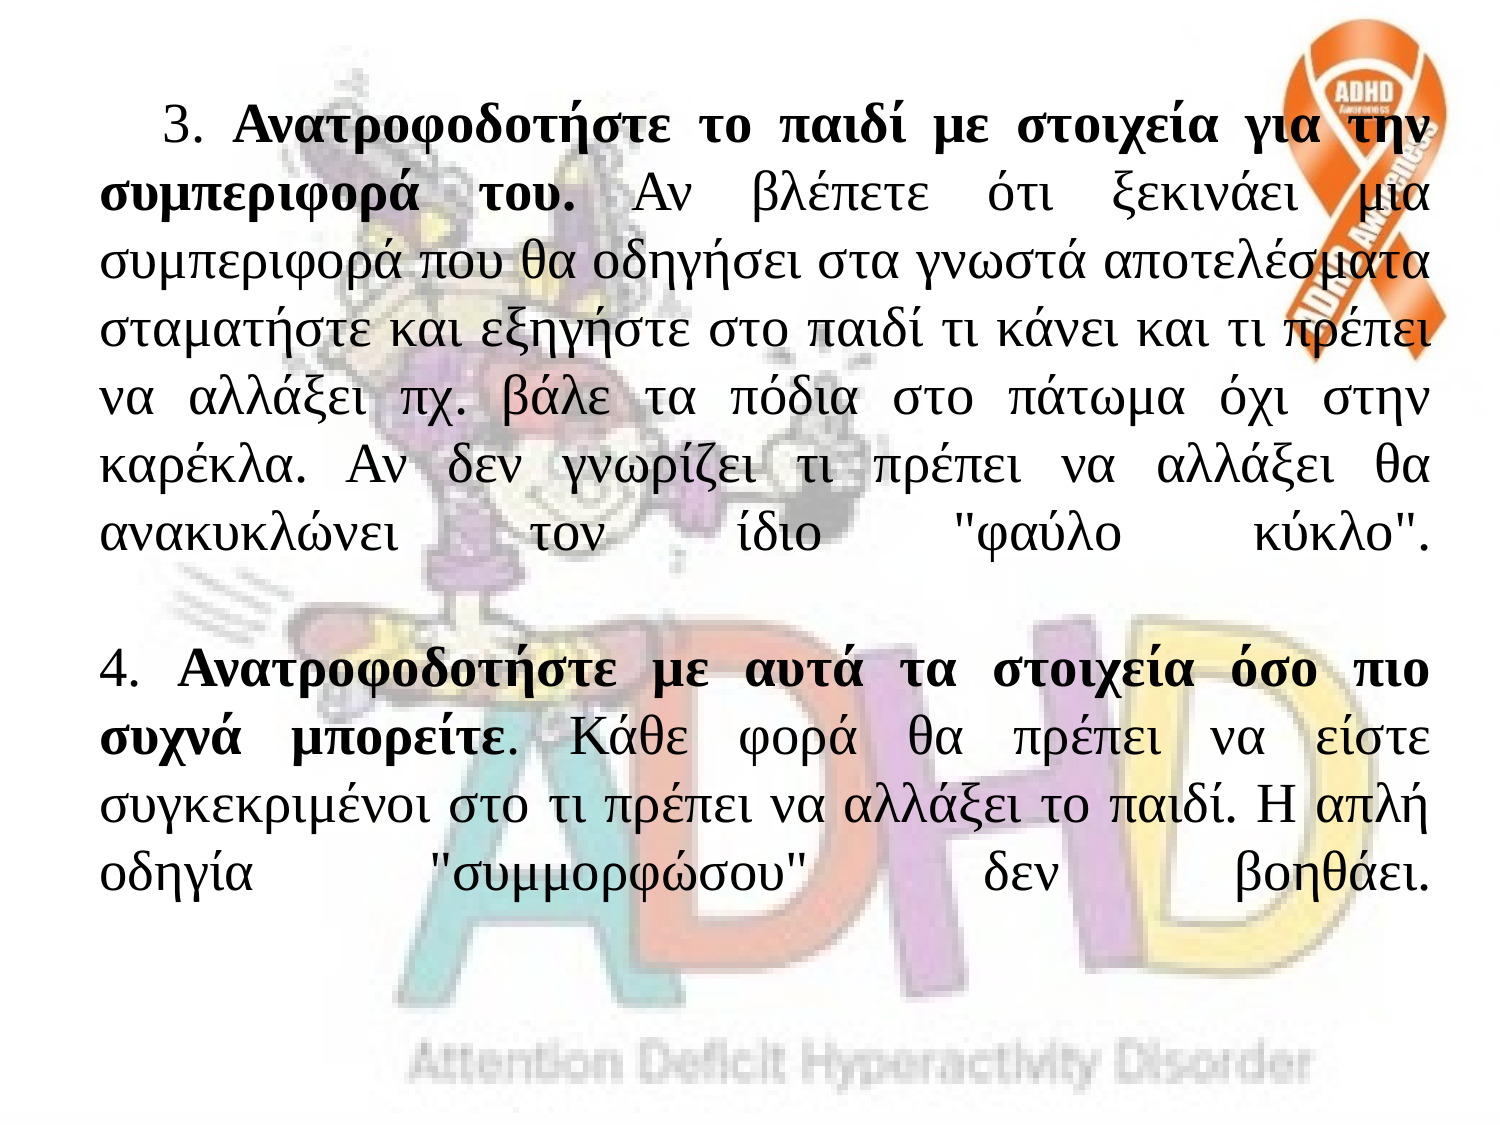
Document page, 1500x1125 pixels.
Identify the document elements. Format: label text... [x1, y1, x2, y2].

picture [1180, 0, 1500, 419]
list 3. Ανατροφοδοτήστε το παιδί με στοιχεία για την συμπεριφορά του. Αν βλέπετε ότι ξεκινάει μια συμπεριφορά που θα οδηγήσει στα γνωστά αποτελέσματα σταματήστε και εξηγήστε στο παιδί τι κάνει και τι πρέπει να αλλάξει πχ. βάλε τα πόδια στο πάτωμα όχι στην καρέκλα. Αν δεν γνωρίζει τι πρέπει να αλλάξει θα ανακυκλώνει τον ίδιο "φαύλο κύκλο". 4. Ανατροφοδοτήστε με αυτά τα στοιχεία όσο πιο συχνά μπορείτε. Κάθε φορά θα πρέπει να είστε συγκεκριμένοι στο τι πρέπει να αλλάξει το παιδί. Η απλή οδηγία "συμμορφώσου" δεν βοηθάει. [29, 78, 1447, 1047]
